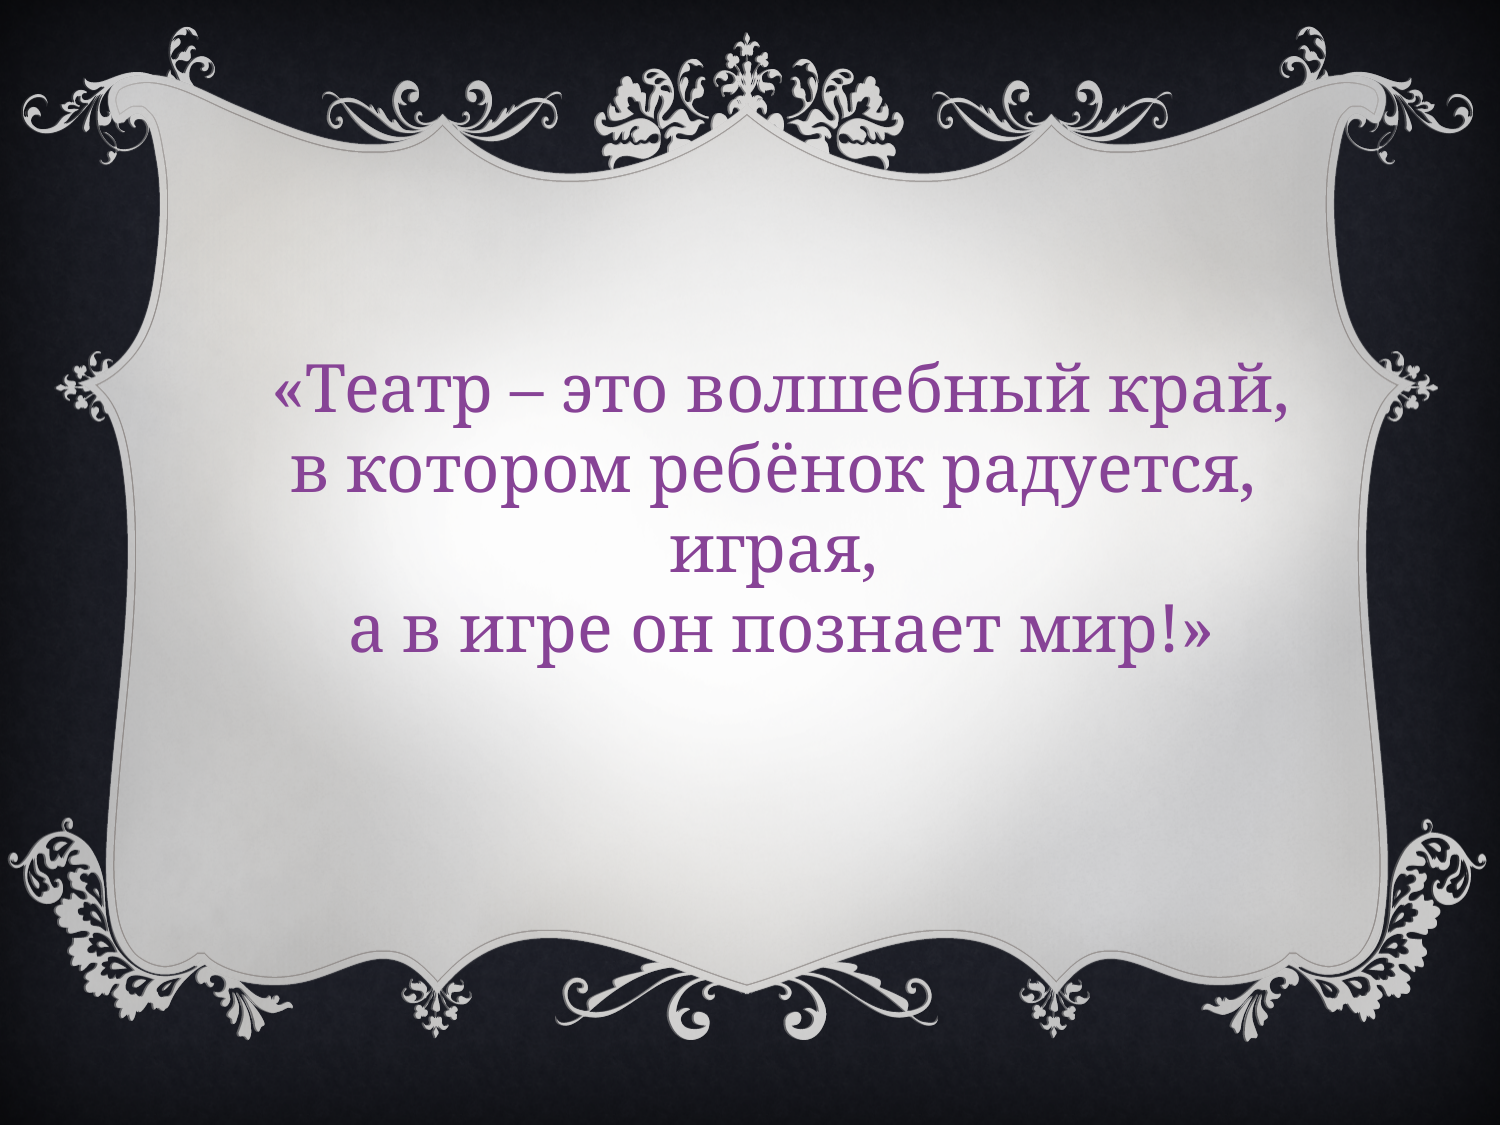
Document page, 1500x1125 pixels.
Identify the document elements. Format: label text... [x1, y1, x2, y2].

text_box «Театр – это волшебный край, в котором ребёнок радуется, играя, а в игре он познает мир!» [218, 338, 1329, 743]
picture [0, 0, 1500, 1125]
